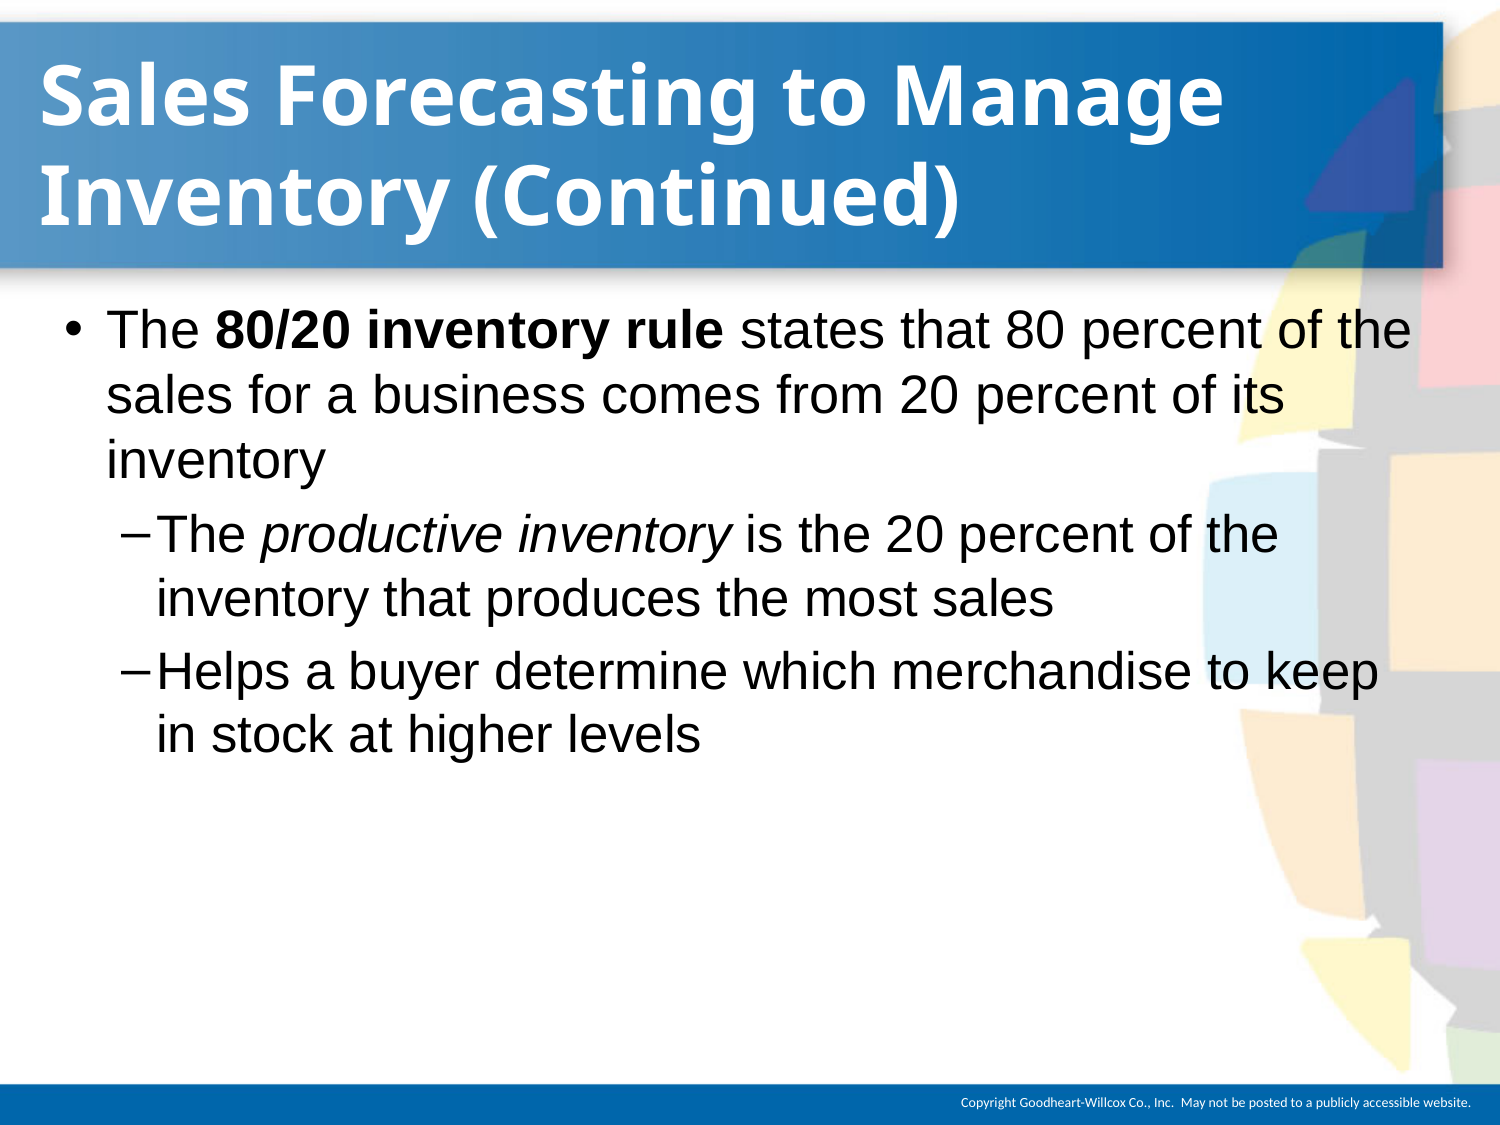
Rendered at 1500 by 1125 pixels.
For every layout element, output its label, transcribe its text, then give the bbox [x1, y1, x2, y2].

title Sales Forecasting to Manage Inventory (Continued) [24, 37, 1426, 251]
picture [0, 0, 1500, 1125]
list The 80/20 inventory rule states that 80 percent of the sales for a business comes from 20 percent of its inventory The productive inventory is the 20 percent of the inventory that produces the most sales Helps a buyer determine which merchandise to keep in stock at higher levels [50, 287, 1438, 1075]
